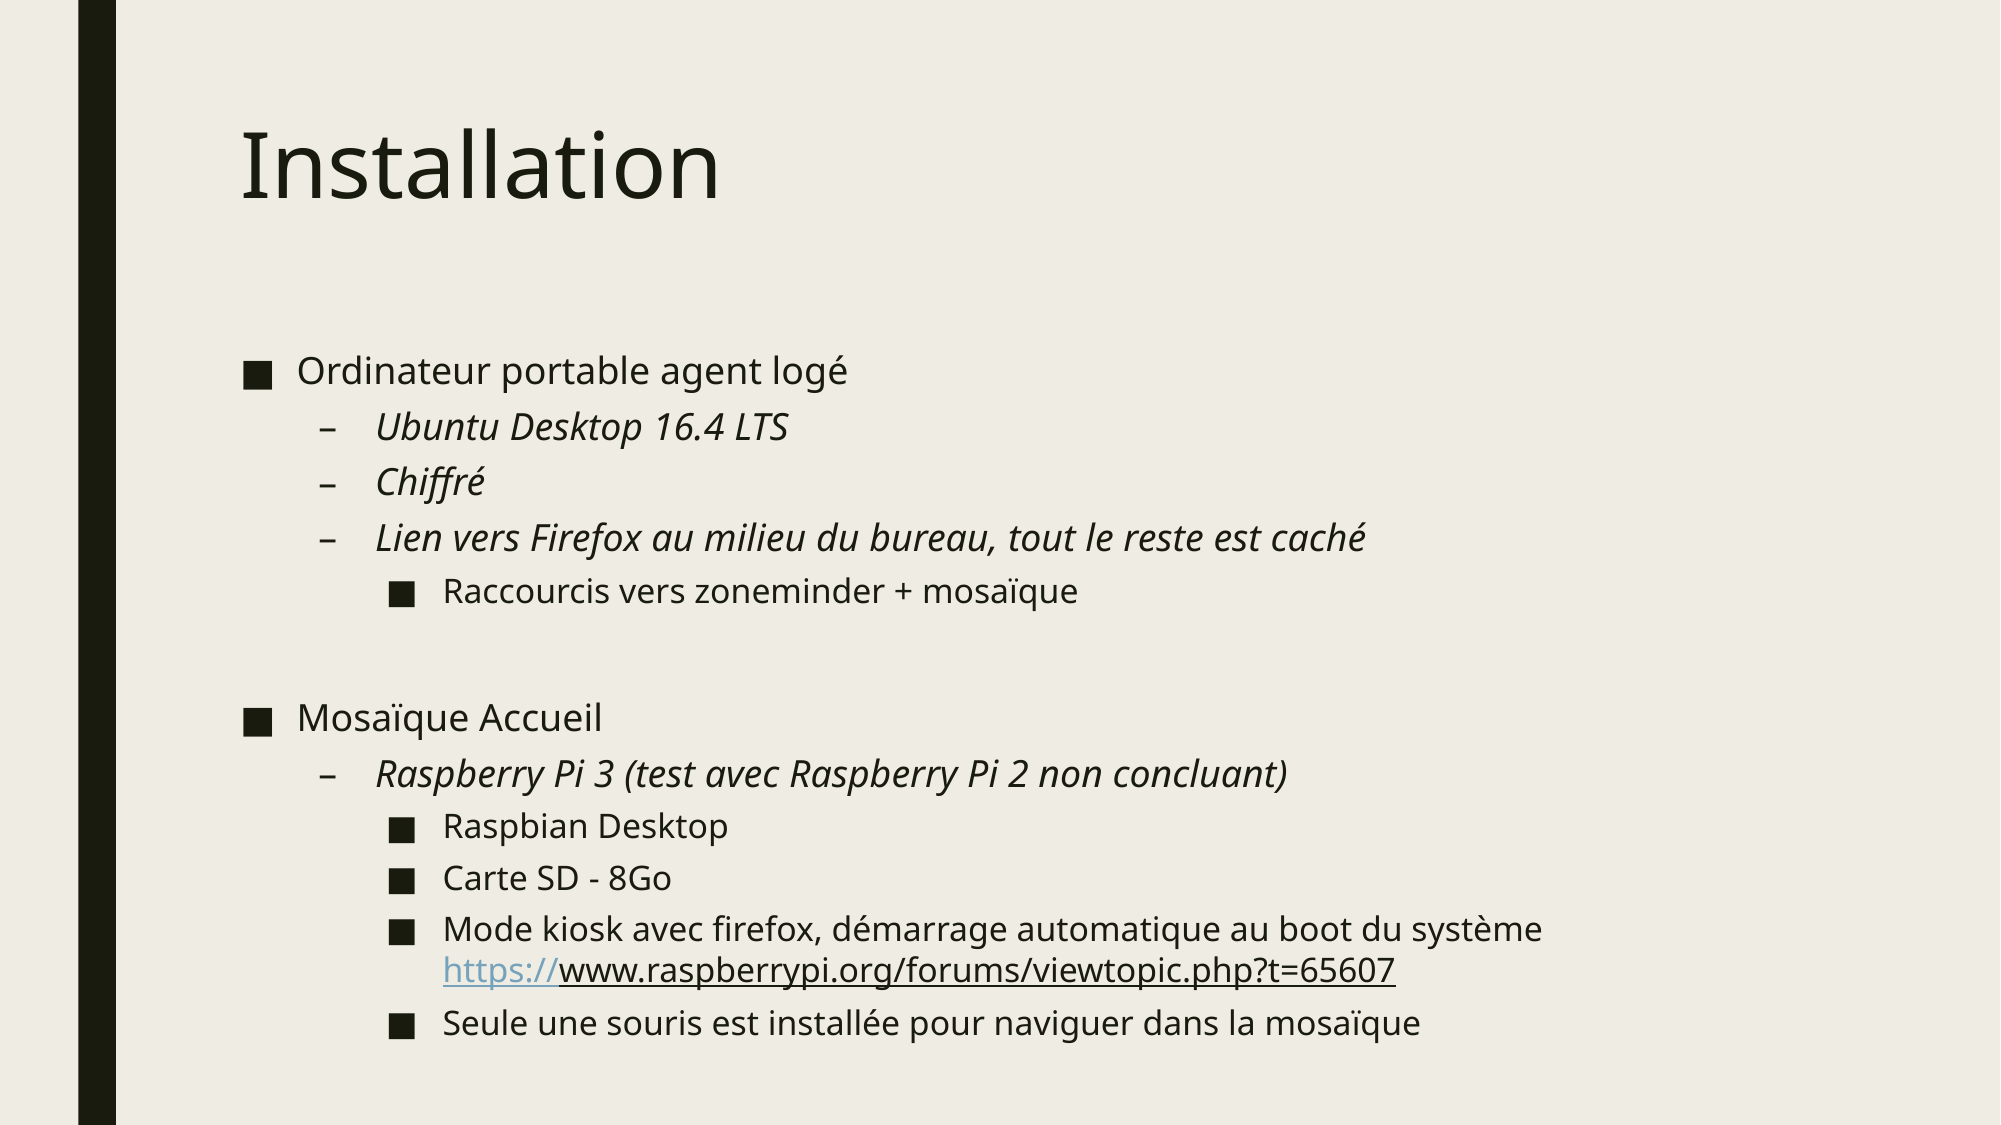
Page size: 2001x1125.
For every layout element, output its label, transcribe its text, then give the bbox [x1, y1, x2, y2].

title Installation [225, 112, 1800, 343]
list Ordinateur portable agent logé Ubuntu Desktop 16.4 LTS Chiffré Lien vers Firefox au milieu du bureau, tout le reste est caché Raccourcis vers zoneminder + mosaïque Mosaïque Accueil Raspberry Pi 3 (test avec Raspberry Pi 2 non concluant) Raspbian Desktop Carte SD - 8Go Mode kiosk avec firefox, démarrage automatique au boot du système https://www.raspberrypi.org/forums/viewtopic.php?t=65607 Seule une souris est installée pour naviguer dans la mosaïque [225, 343, 1800, 1055]
